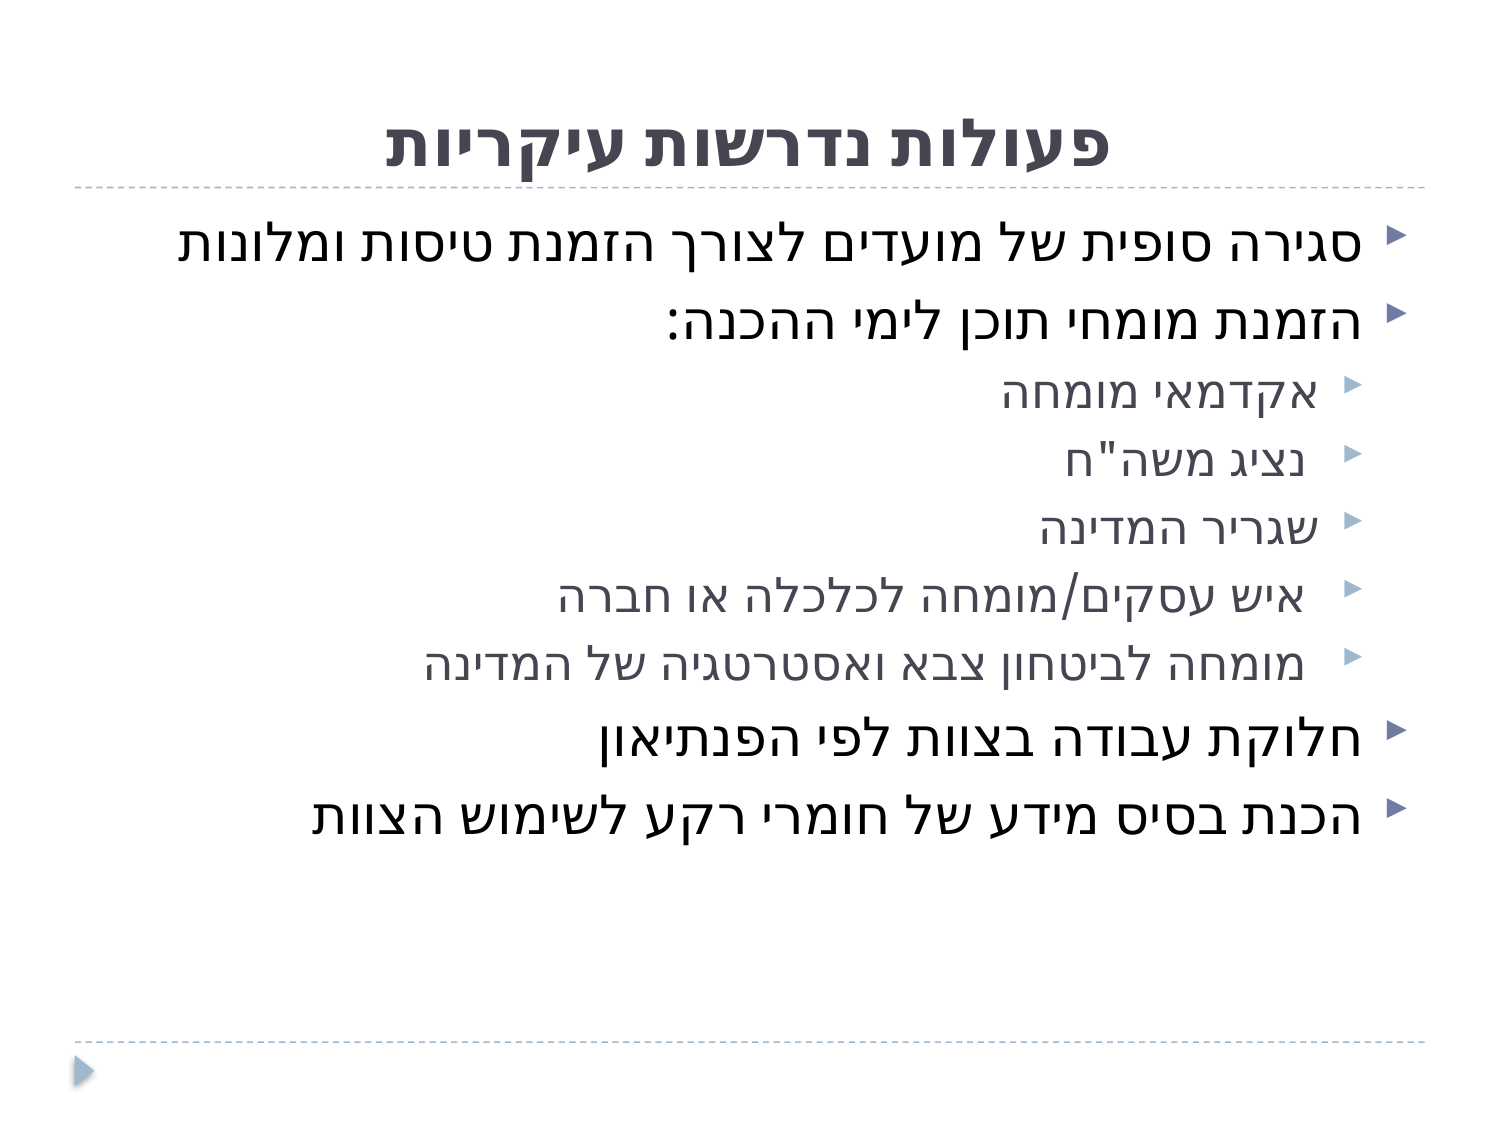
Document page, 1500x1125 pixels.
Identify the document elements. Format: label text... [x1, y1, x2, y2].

list סגירה סופית של מועדים לצורך הזמנת טיסות ומלונות הזמנת מומחי תוכן לימי ההכנה: אקדמאי מומחה נציג משה"ח שגריר המדינה איש עסקים/מומחה לכלכלה או חברה מומחה לביטחון צבא ואסטרטגיה של המדינה חלוקת עבודה בצוות לפי הפנתיאון הכנת בסיס מידע של חומרי רקע לשימוש הצוות [75, 200, 1425, 1010]
title פעולות נדרשות עיקריות [75, 24, 1425, 188]
